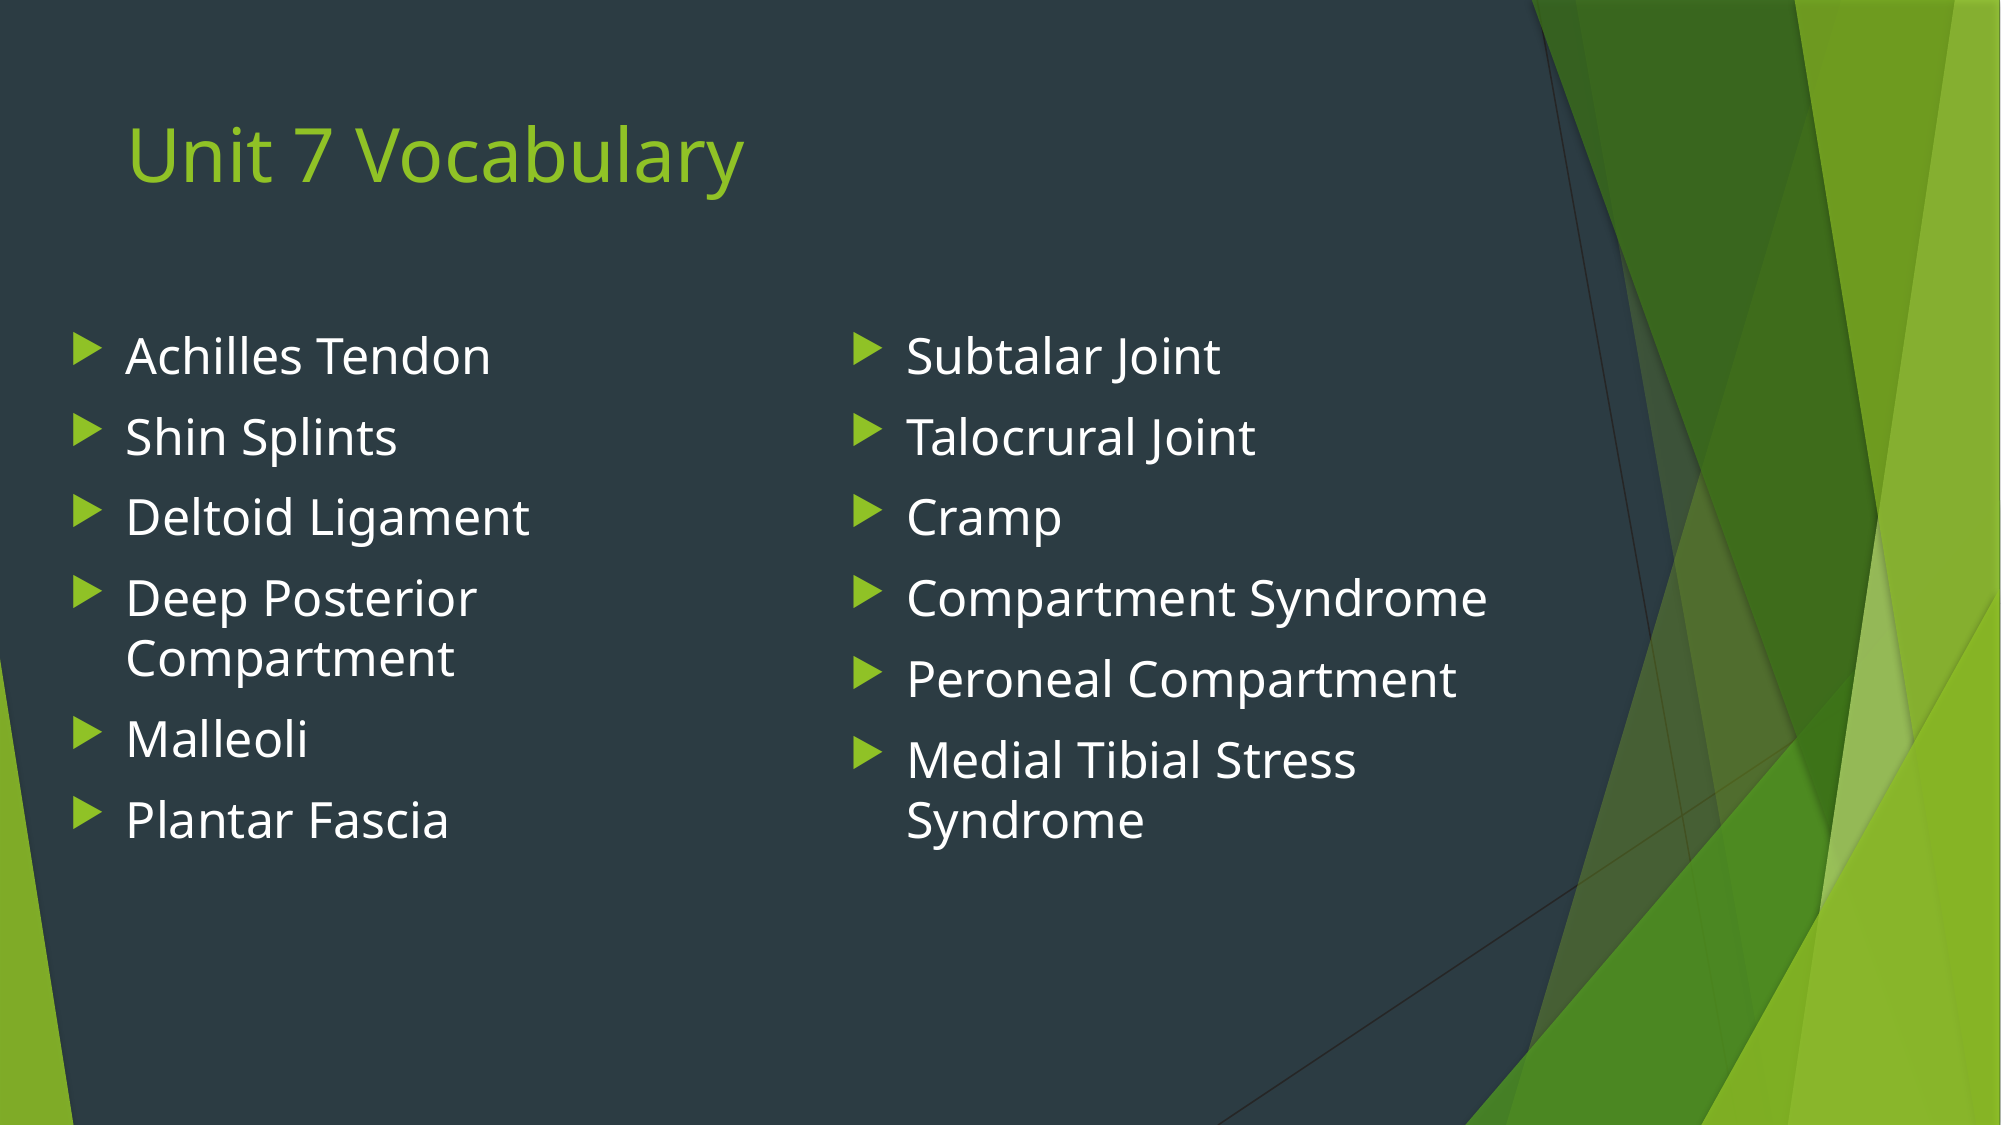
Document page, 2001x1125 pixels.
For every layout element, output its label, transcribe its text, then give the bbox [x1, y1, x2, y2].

list Subtalar Joint Talocrural Joint Cramp Compartment Syndrome Peroneal Compartment Medial Tibial Stress Syndrome [834, 316, 1593, 991]
title Unit 7 Vocabulary [111, 99, 1522, 317]
list Achilles Tendon Shin Splints Deltoid Ligament Deep Posterior Compartment Malleoli Plantar Fascia [54, 316, 798, 991]
